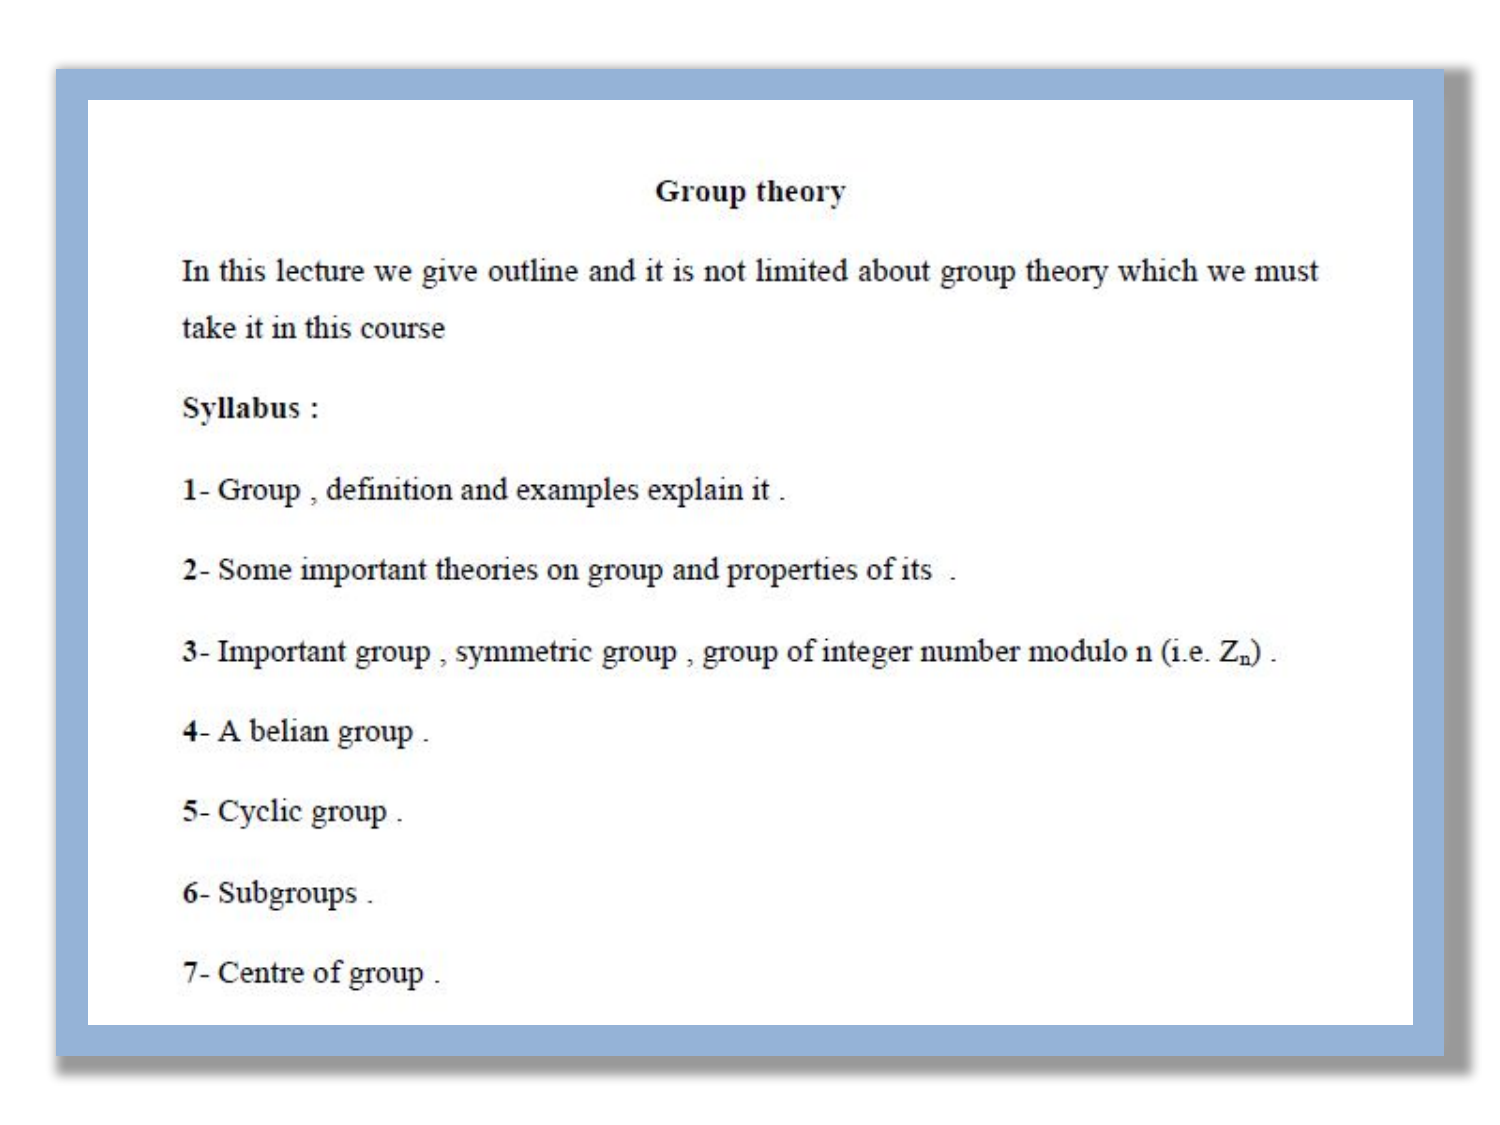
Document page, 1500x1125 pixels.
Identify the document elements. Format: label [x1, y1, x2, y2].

picture [87, 99, 1413, 1026]
